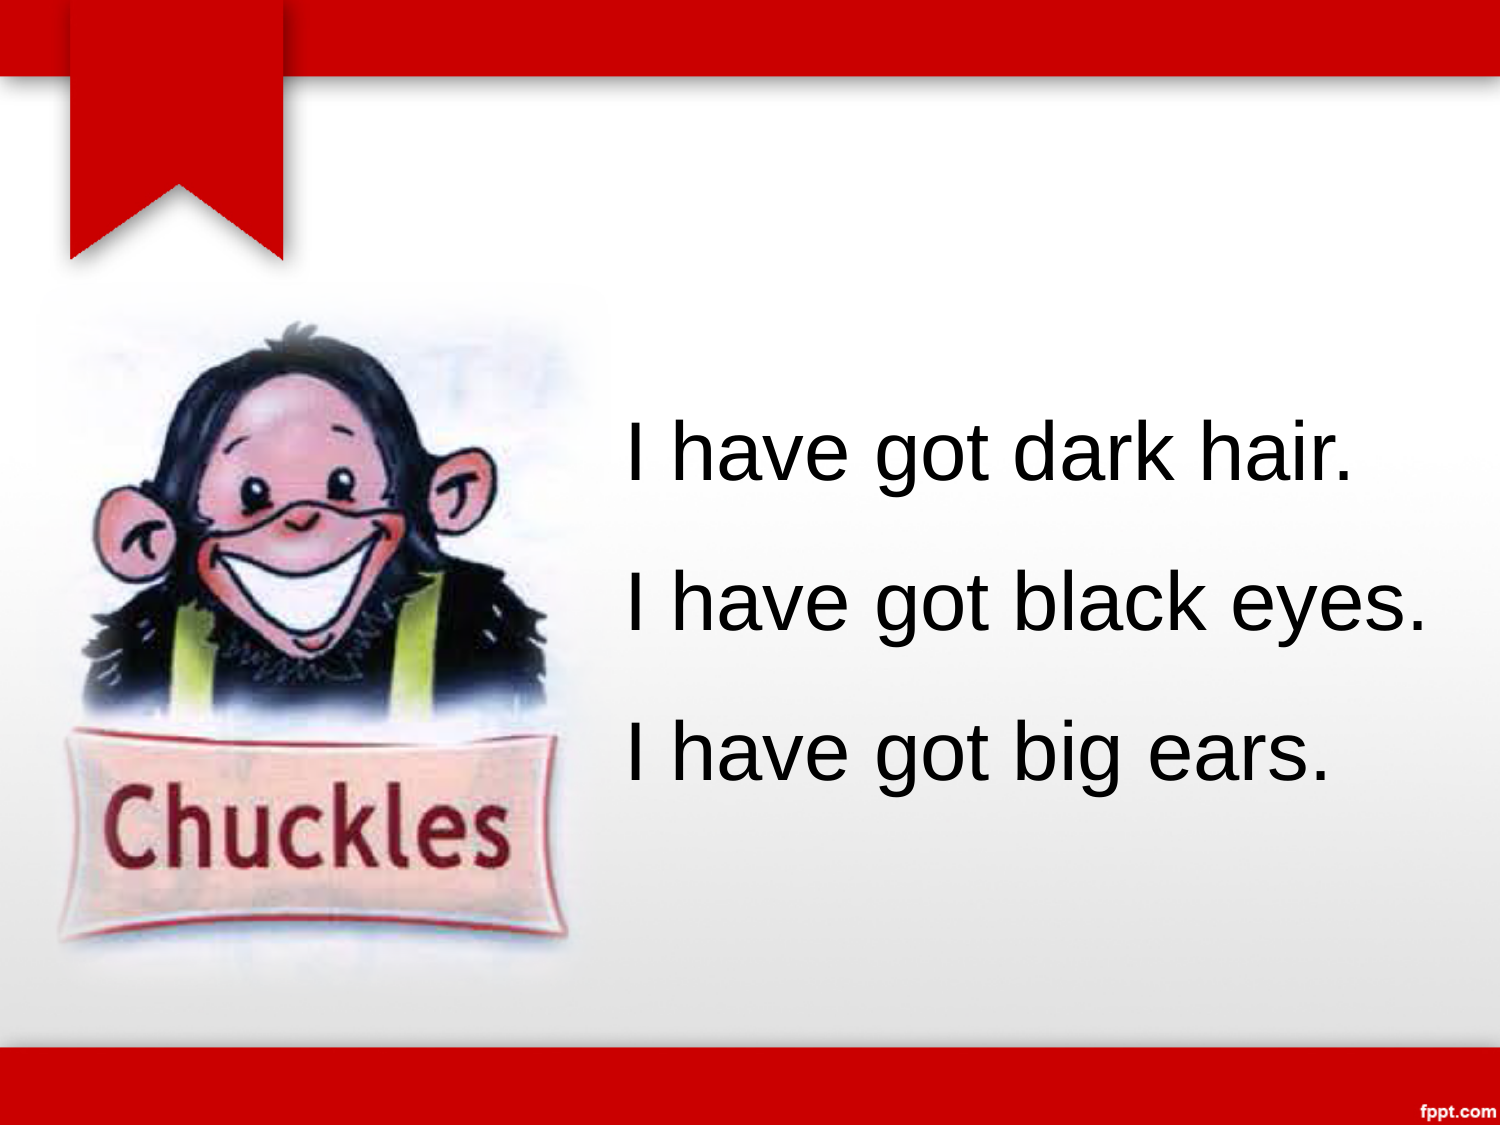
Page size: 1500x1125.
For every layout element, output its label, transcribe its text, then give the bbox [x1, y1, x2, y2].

picture [0, 0, 1500, 1125]
text_box I have got dark hair. I have got black eyes. I have got big ears. [618, 339, 1454, 805]
